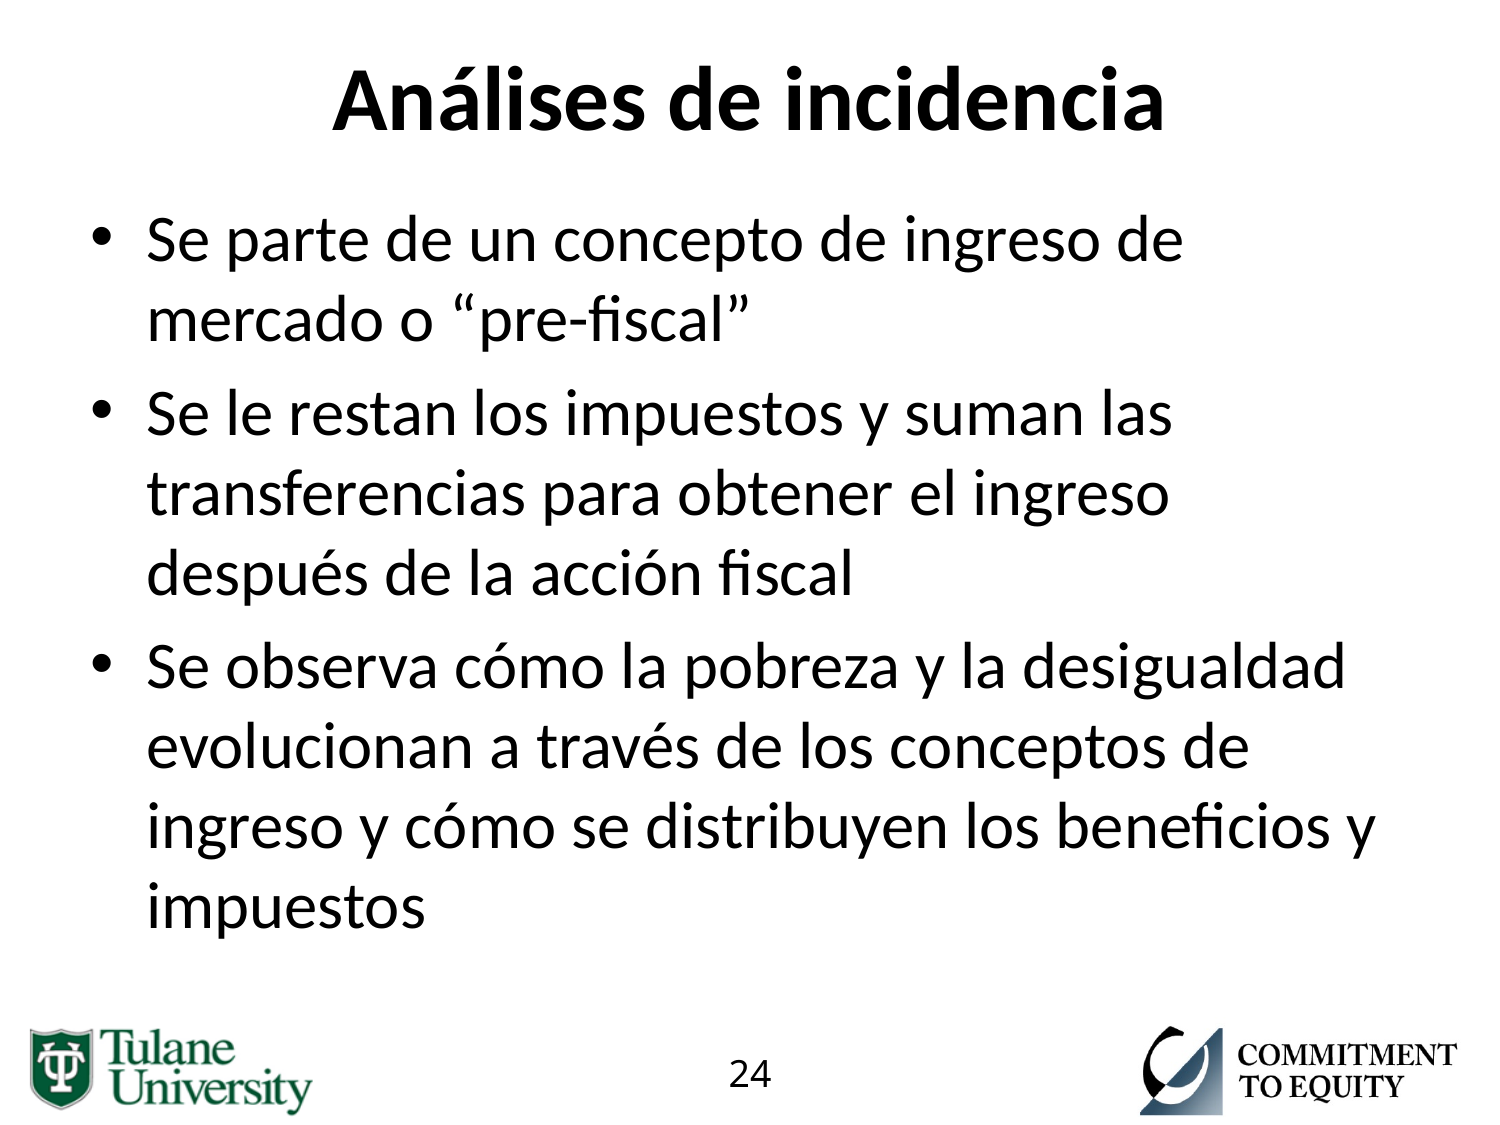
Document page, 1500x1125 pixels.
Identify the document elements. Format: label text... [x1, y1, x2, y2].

list Se parte de un concepto de ingreso de mercado o “pre-fiscal” Se le restan los impuestos y suman las transferencias para obtener el ingreso después de la acción fiscal Se observa cómo la pobreza y la desigualdad evolucionan a través de los conceptos de ingreso y cómo se distribuyen los beneficios y impuestos [75, 188, 1425, 1028]
slide_number 24 [1074, 1042, 1425, 1103]
picture [1105, 1017, 1500, 1125]
picture [21, 1017, 322, 1125]
title Análises de incidencia [75, 0, 1425, 188]
